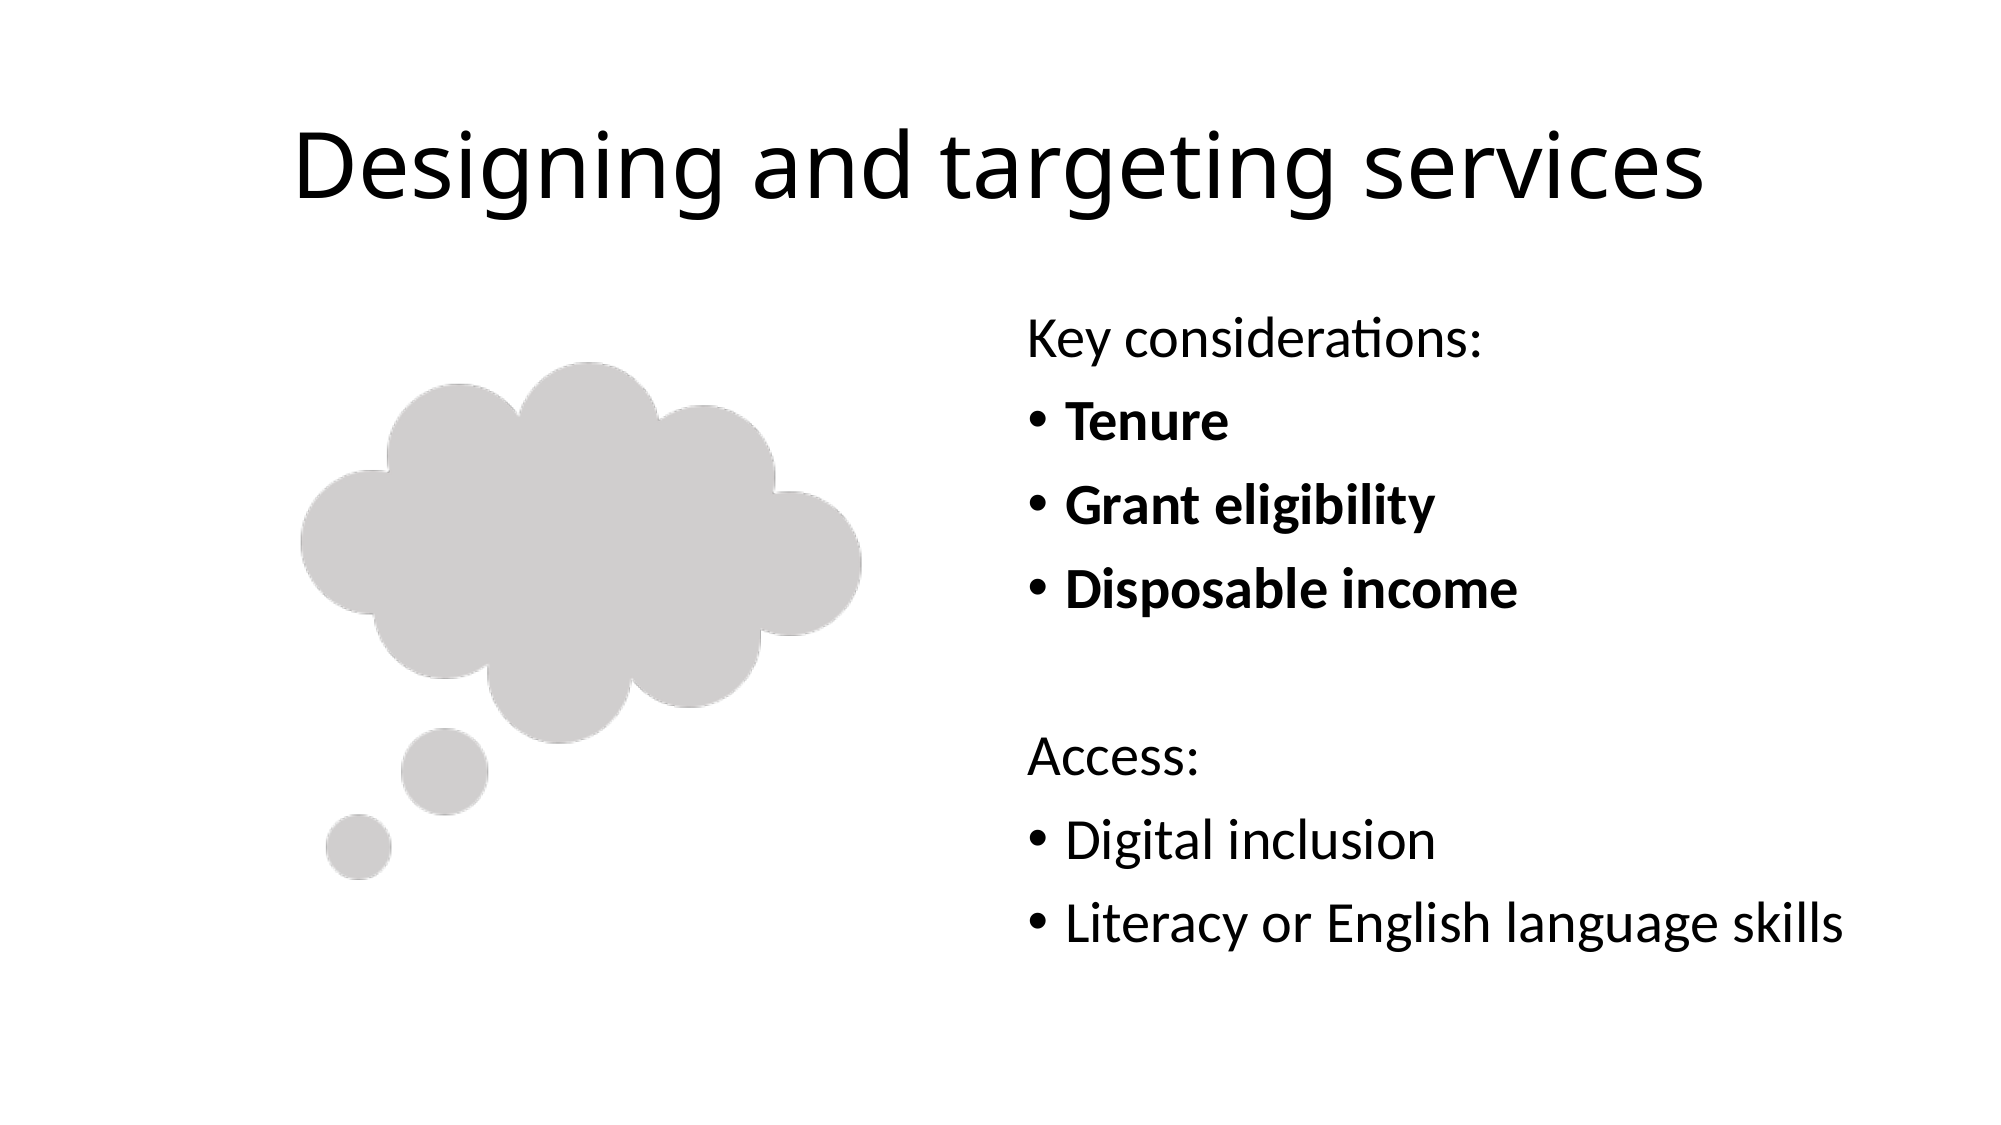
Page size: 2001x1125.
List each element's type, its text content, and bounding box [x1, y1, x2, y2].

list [237, 277, 926, 966]
list Key considerations: Tenure Grant eligibility Disposable income Access: Digital inclusion Literacy or English language skills [1012, 299, 1863, 1014]
title Designing and targeting services [137, 59, 1863, 278]
